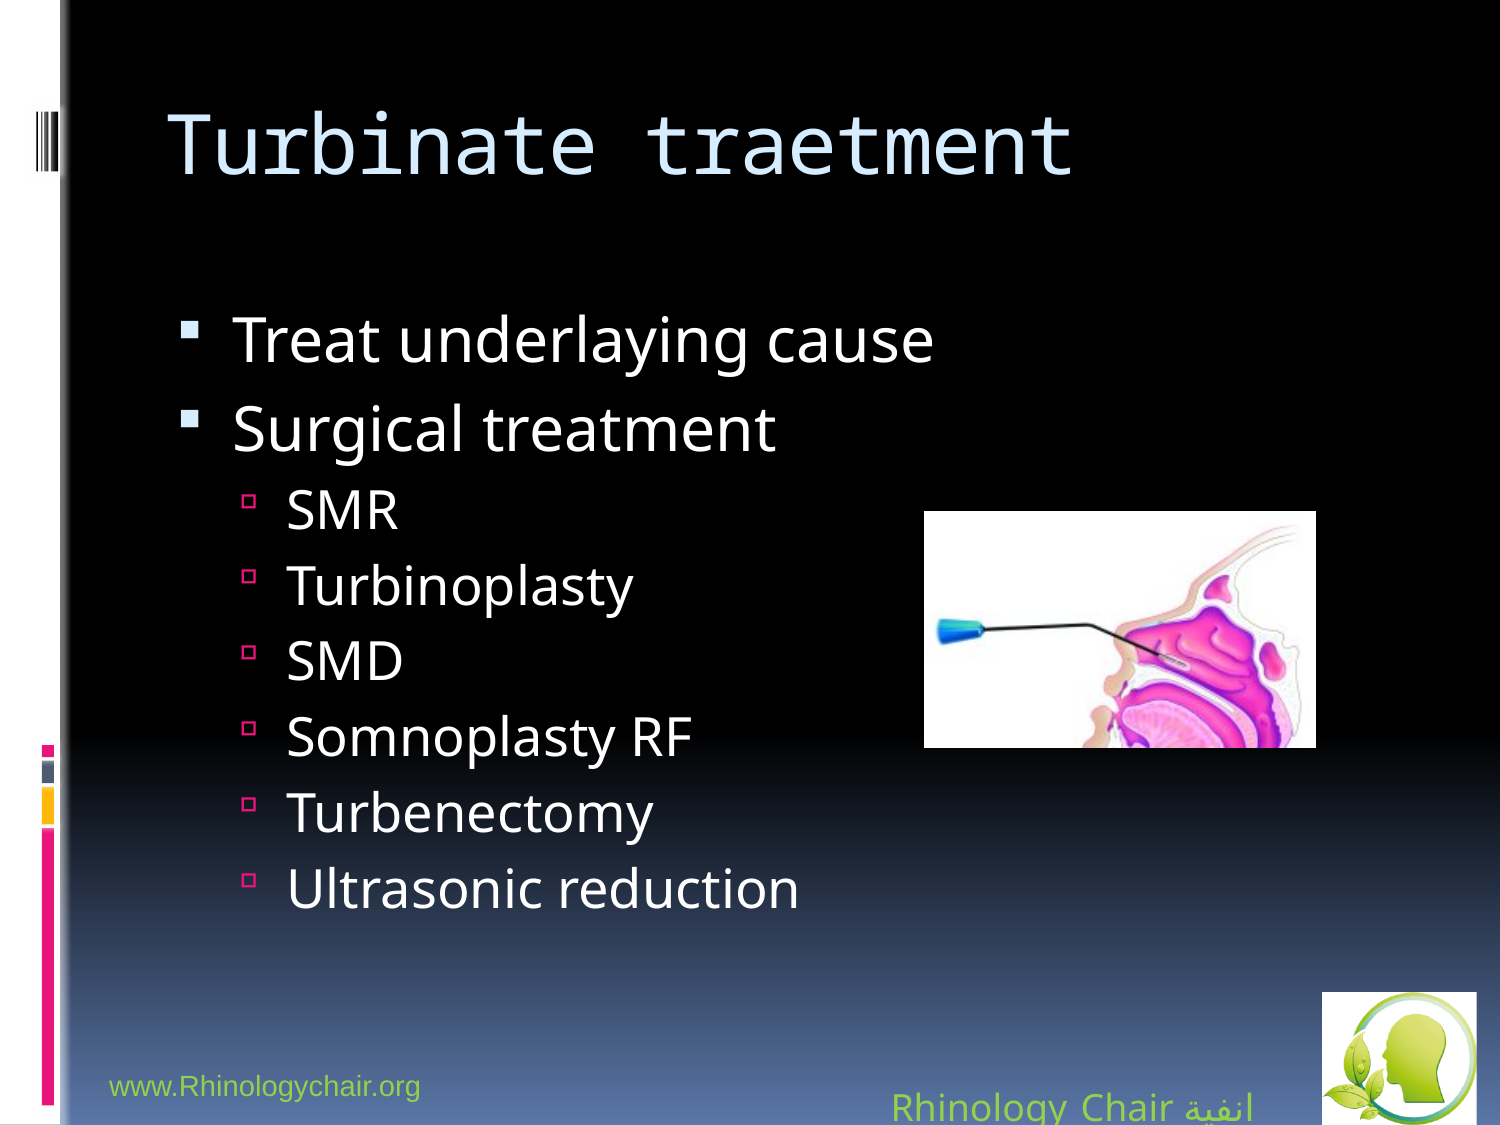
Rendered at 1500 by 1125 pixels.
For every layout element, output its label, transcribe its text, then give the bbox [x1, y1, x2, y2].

picture [1322, 992, 1477, 1125]
list Treat underlaying cause Surgical treatment SMR Turbinoplasty SMD Somnoplasty RF Turbenectomy Ultrasonic reduction [150, 292, 1425, 1043]
picture [924, 510, 1317, 748]
title Turbinate traetment [150, 83, 1425, 234]
